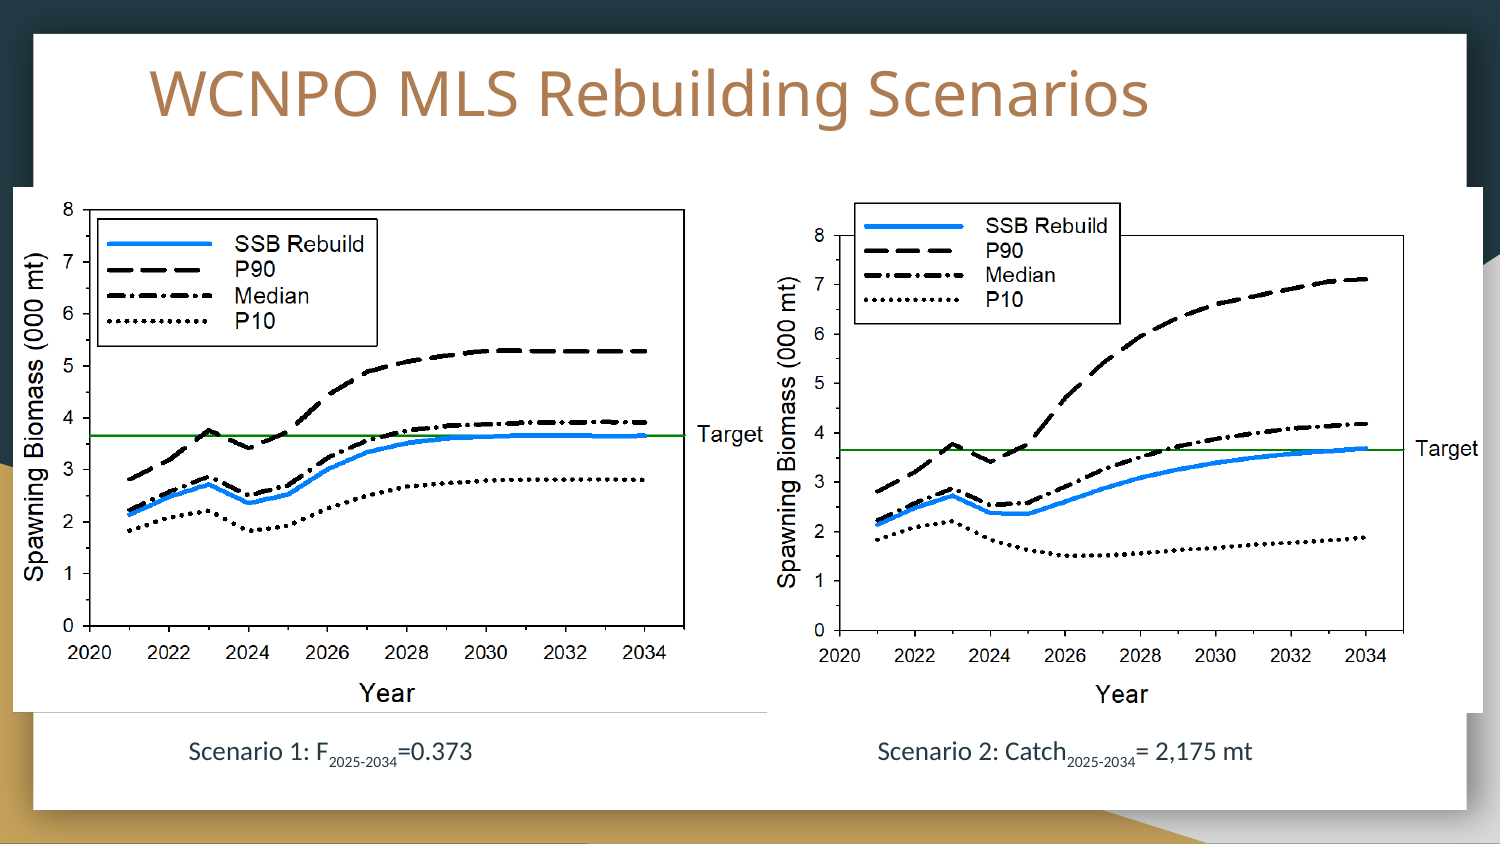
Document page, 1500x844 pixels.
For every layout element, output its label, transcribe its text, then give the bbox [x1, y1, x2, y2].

list Scenario 2: Catch2025-2034= 2,175 mt [862, 722, 1483, 826]
list Scenario 1: F2025-2034=0.373 [173, 723, 659, 826]
picture [13, 187, 1483, 714]
title WCNPO MLS Rebuilding Scenarios [134, 38, 1366, 186]
